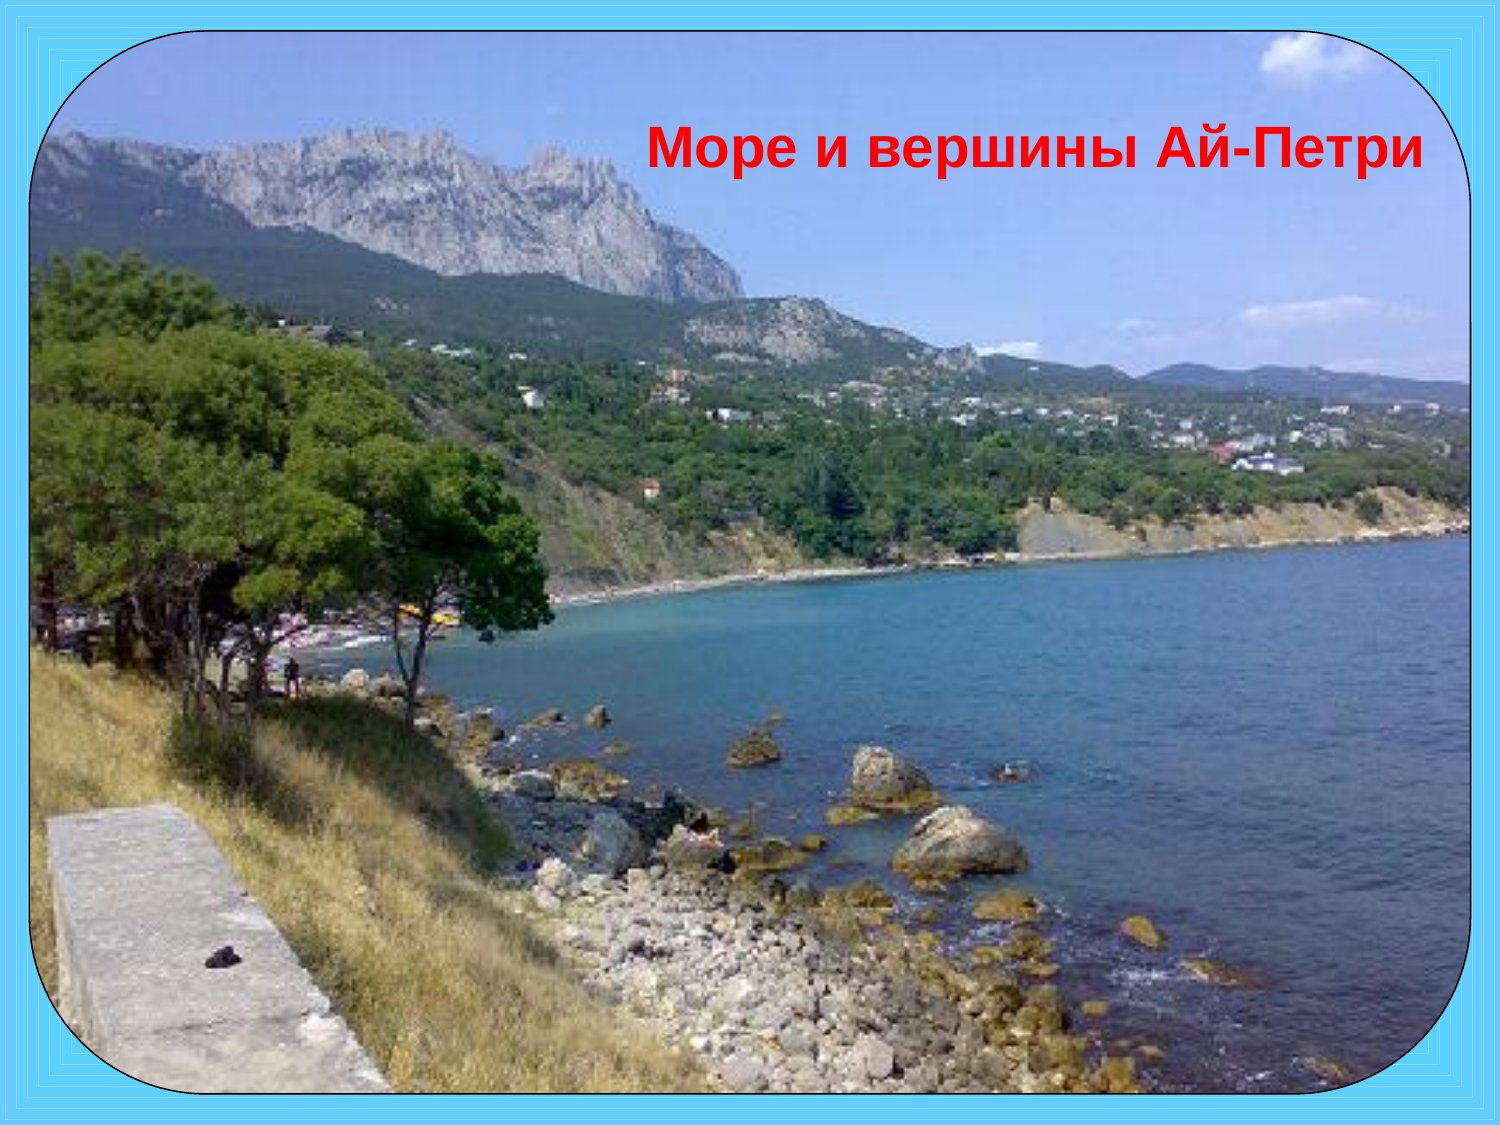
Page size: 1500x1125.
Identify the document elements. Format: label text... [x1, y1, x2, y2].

text_box Море и вершины Ай-Петри [631, 101, 1459, 187]
text_box [29, 30, 1471, 1094]
